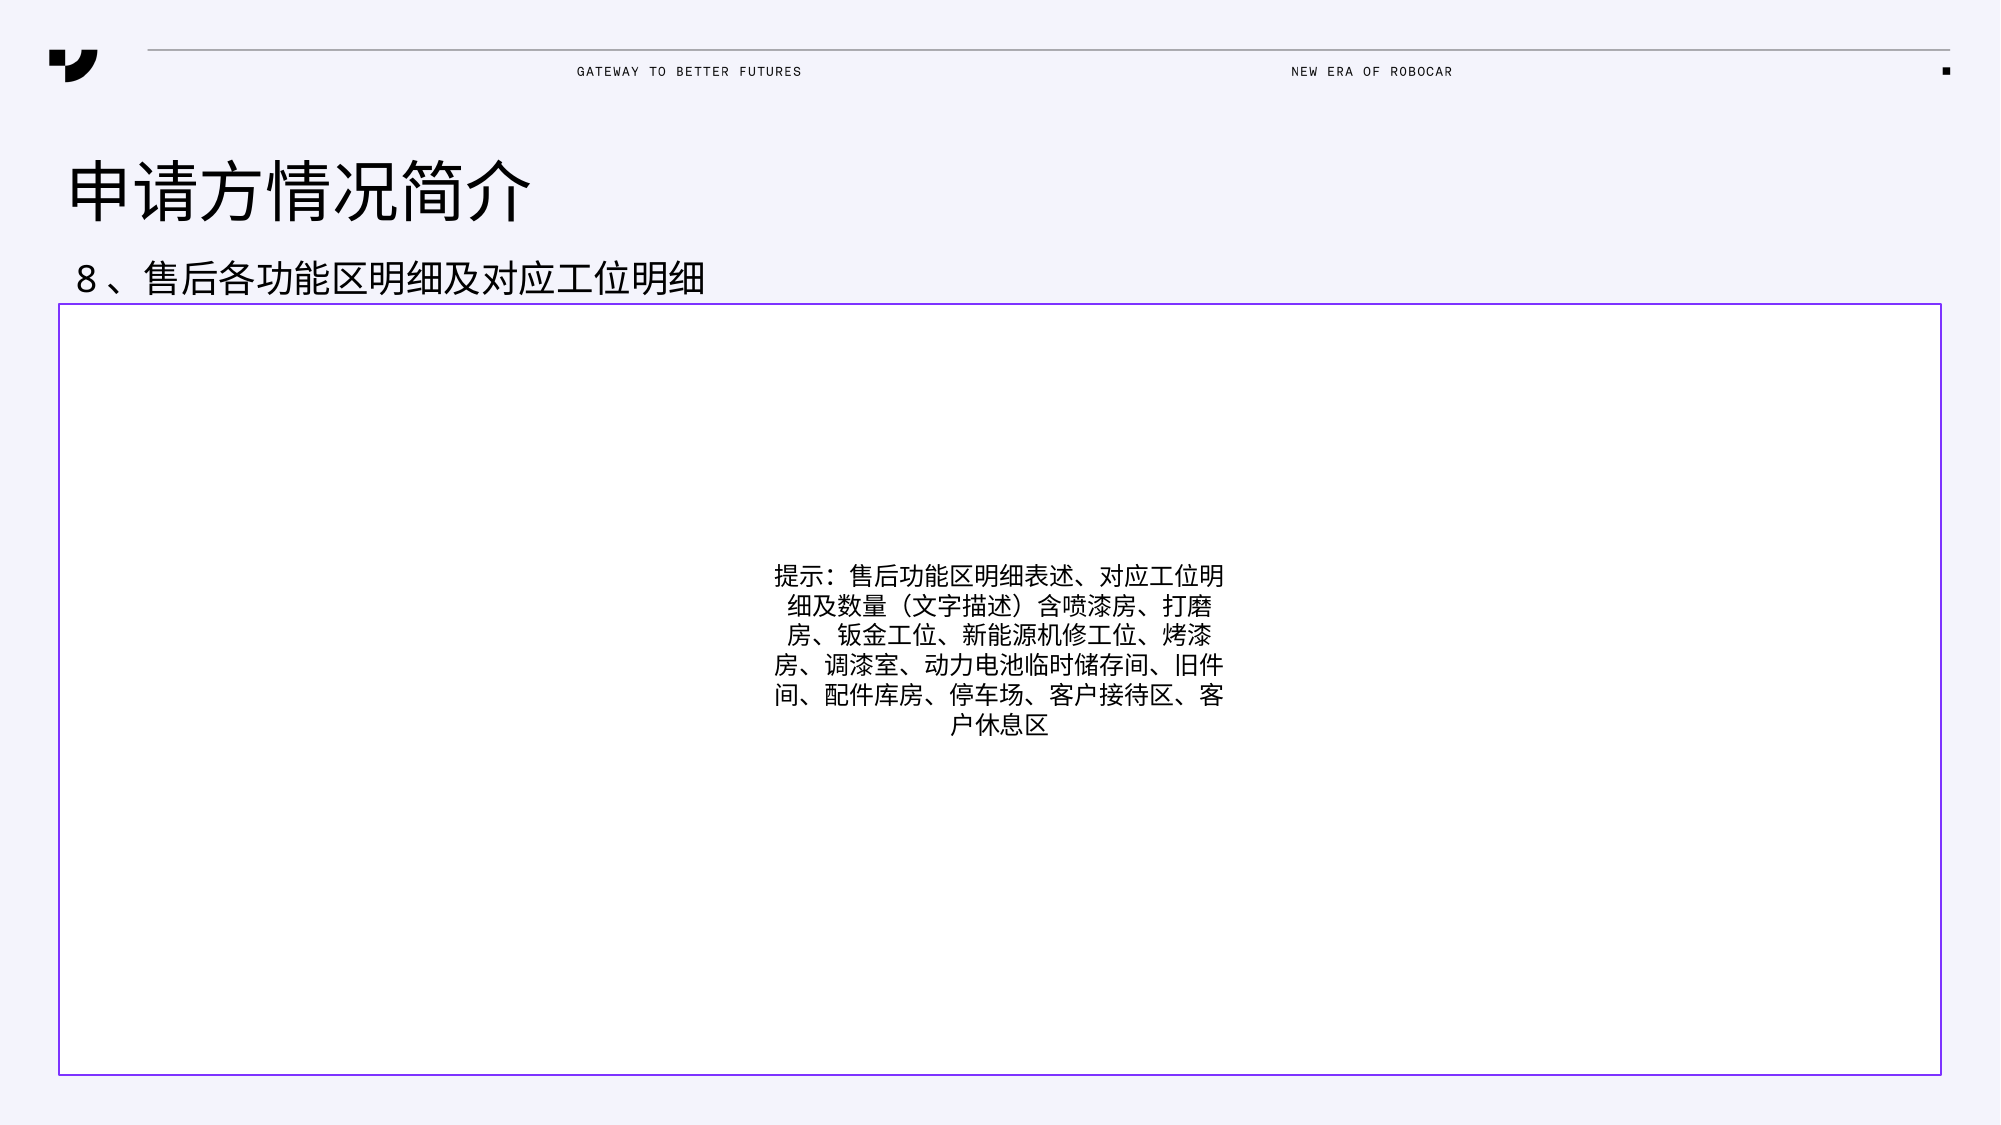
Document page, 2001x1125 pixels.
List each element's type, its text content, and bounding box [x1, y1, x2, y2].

text_box 申请方情况简介 [61, 145, 538, 235]
picture [0, 0, 2000, 125]
text_box 8、售后各功能区明细及对应工位明细 [71, 250, 911, 305]
text_box 提示：售后功能区明细表述、对应工位明细及数量（文字描述）含喷漆房、打磨房、钣金工位、新能源机修工位、烤漆房、调漆室、动力电池临时储存间、旧件间、配件库房、停车场、客户接待区、客户休息区 [758, 555, 1242, 744]
text_box [59, 304, 1941, 1076]
